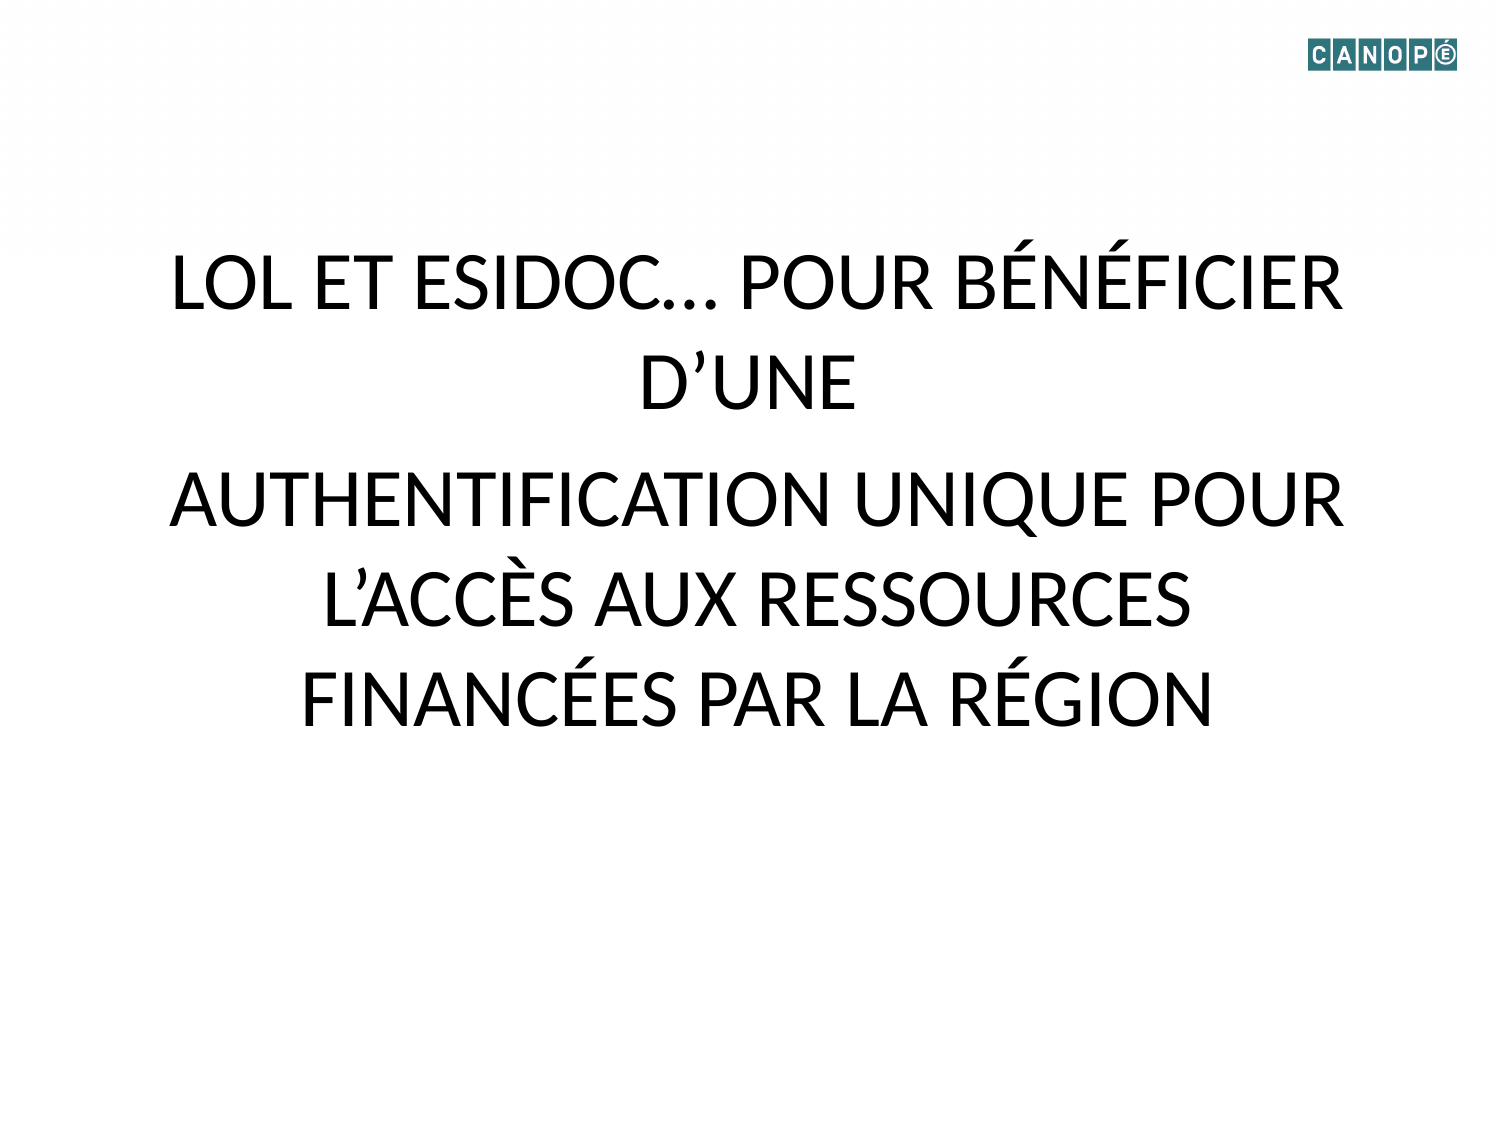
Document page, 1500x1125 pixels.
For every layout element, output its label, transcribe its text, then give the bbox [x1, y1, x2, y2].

subtitle LOL et Esidoc… pour bénéficier d’une authentification unique pour l’accès aux ressources financées par la Région [152, 218, 1364, 842]
picture [0, 0, 1500, 257]
